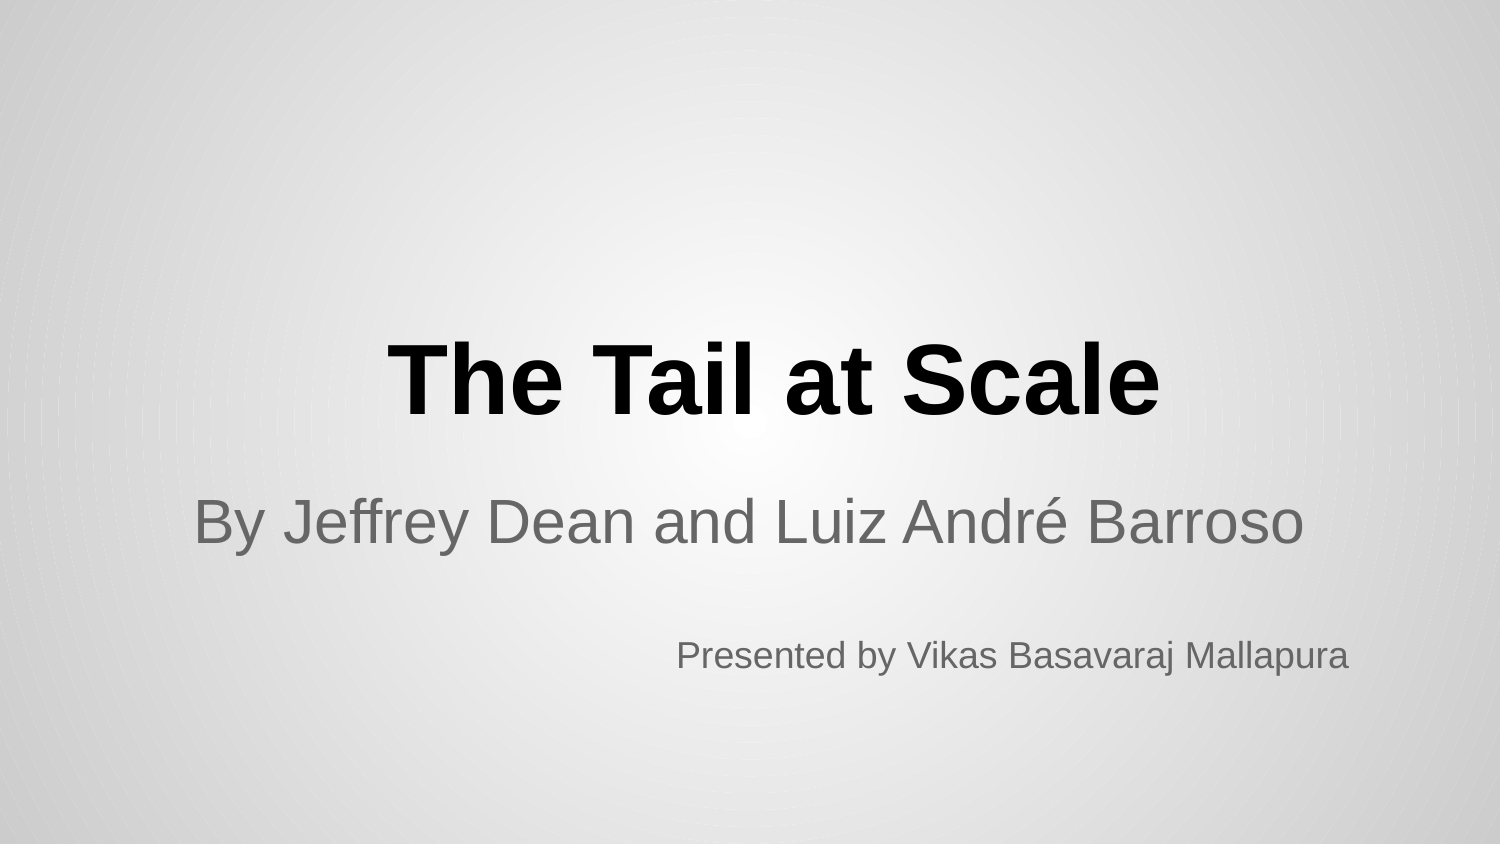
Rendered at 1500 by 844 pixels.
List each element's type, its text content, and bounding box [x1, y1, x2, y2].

title The Tail at Scale [112, 259, 1388, 450]
subtitle By Jeffrey Dean and Luiz André Barroso Presented by Vikas Basavaraj Mallapura [112, 465, 1388, 595]
